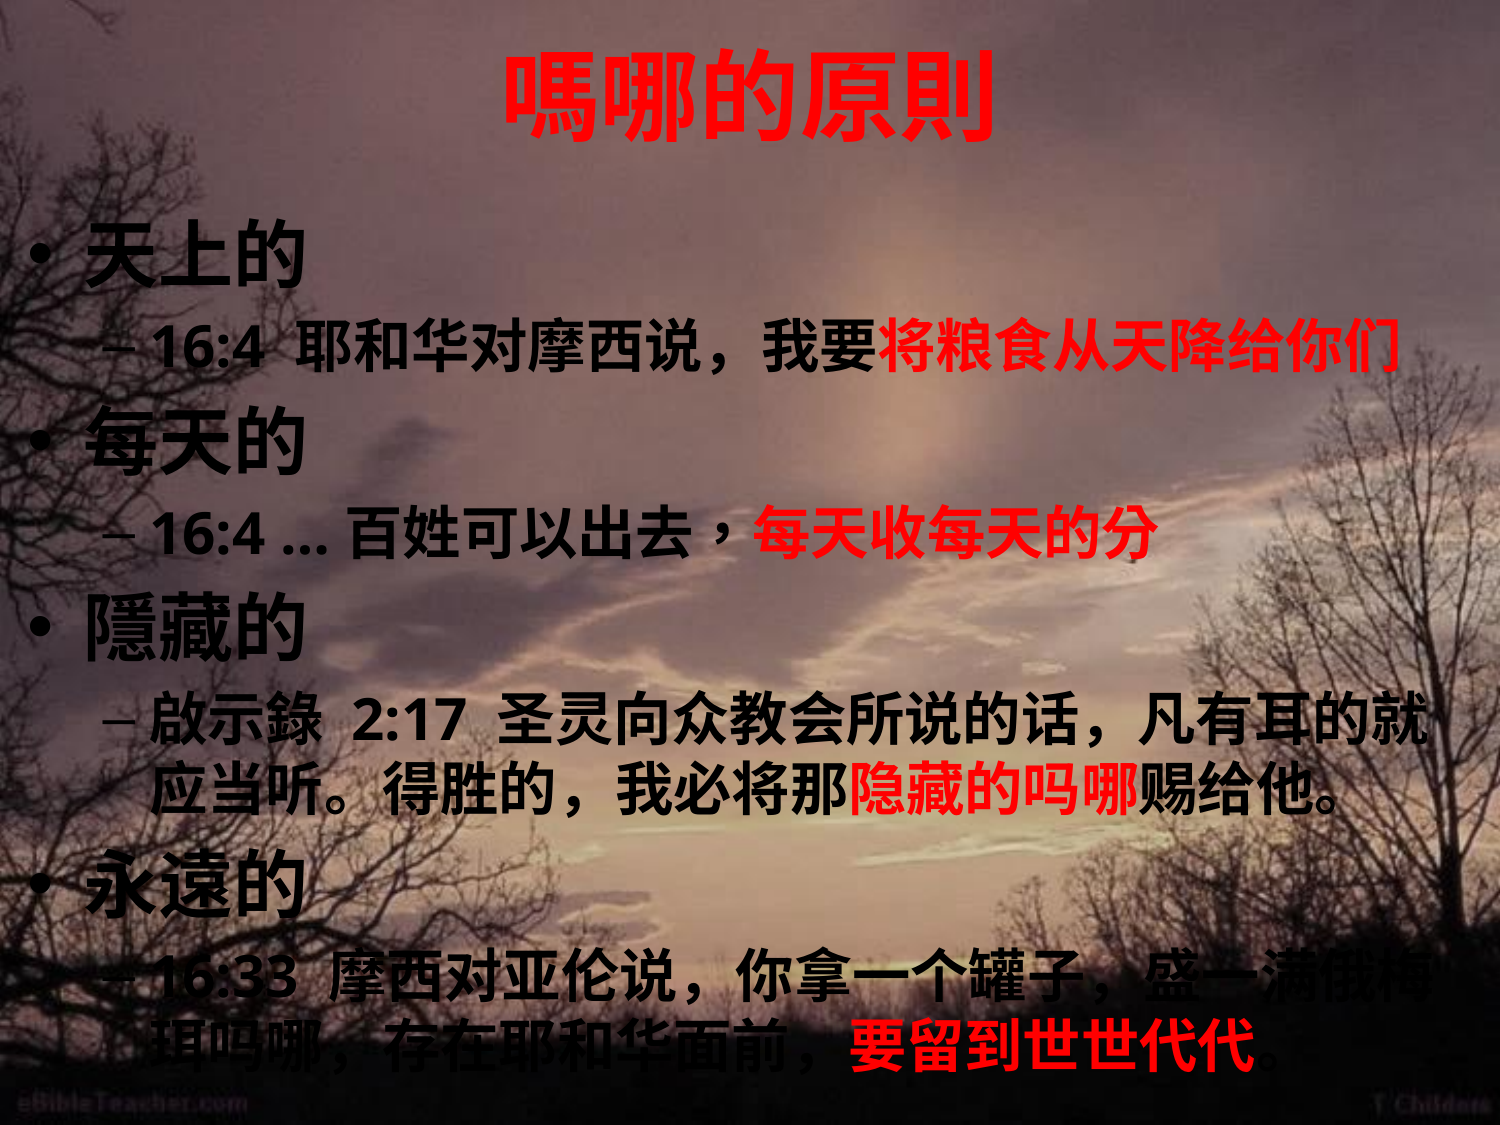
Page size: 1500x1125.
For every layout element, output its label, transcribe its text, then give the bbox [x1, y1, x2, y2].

picture [0, 0, 1500, 1125]
title 嗎哪的原則 [75, 0, 1425, 188]
list 天上的 16:4 耶和华对摩西说，我要将粮食从天降给你们 每天的 16:4 …百姓可以出去，每天收每天的分 隱藏的 啟示錄 2:17 圣灵向众教会所说的话，凡有耳的就应当听。得胜的，我必将那隐藏的吗哪赐给他。 永遠的 16:33 摩西对亚伦说，你拿一个罐子，盛一满俄梅珥吗哪，存在耶和华面前，要留到世世代代。 16:4 耶和华对摩西说，我要将粮食从天降给你们 [12, 200, 1500, 1075]
